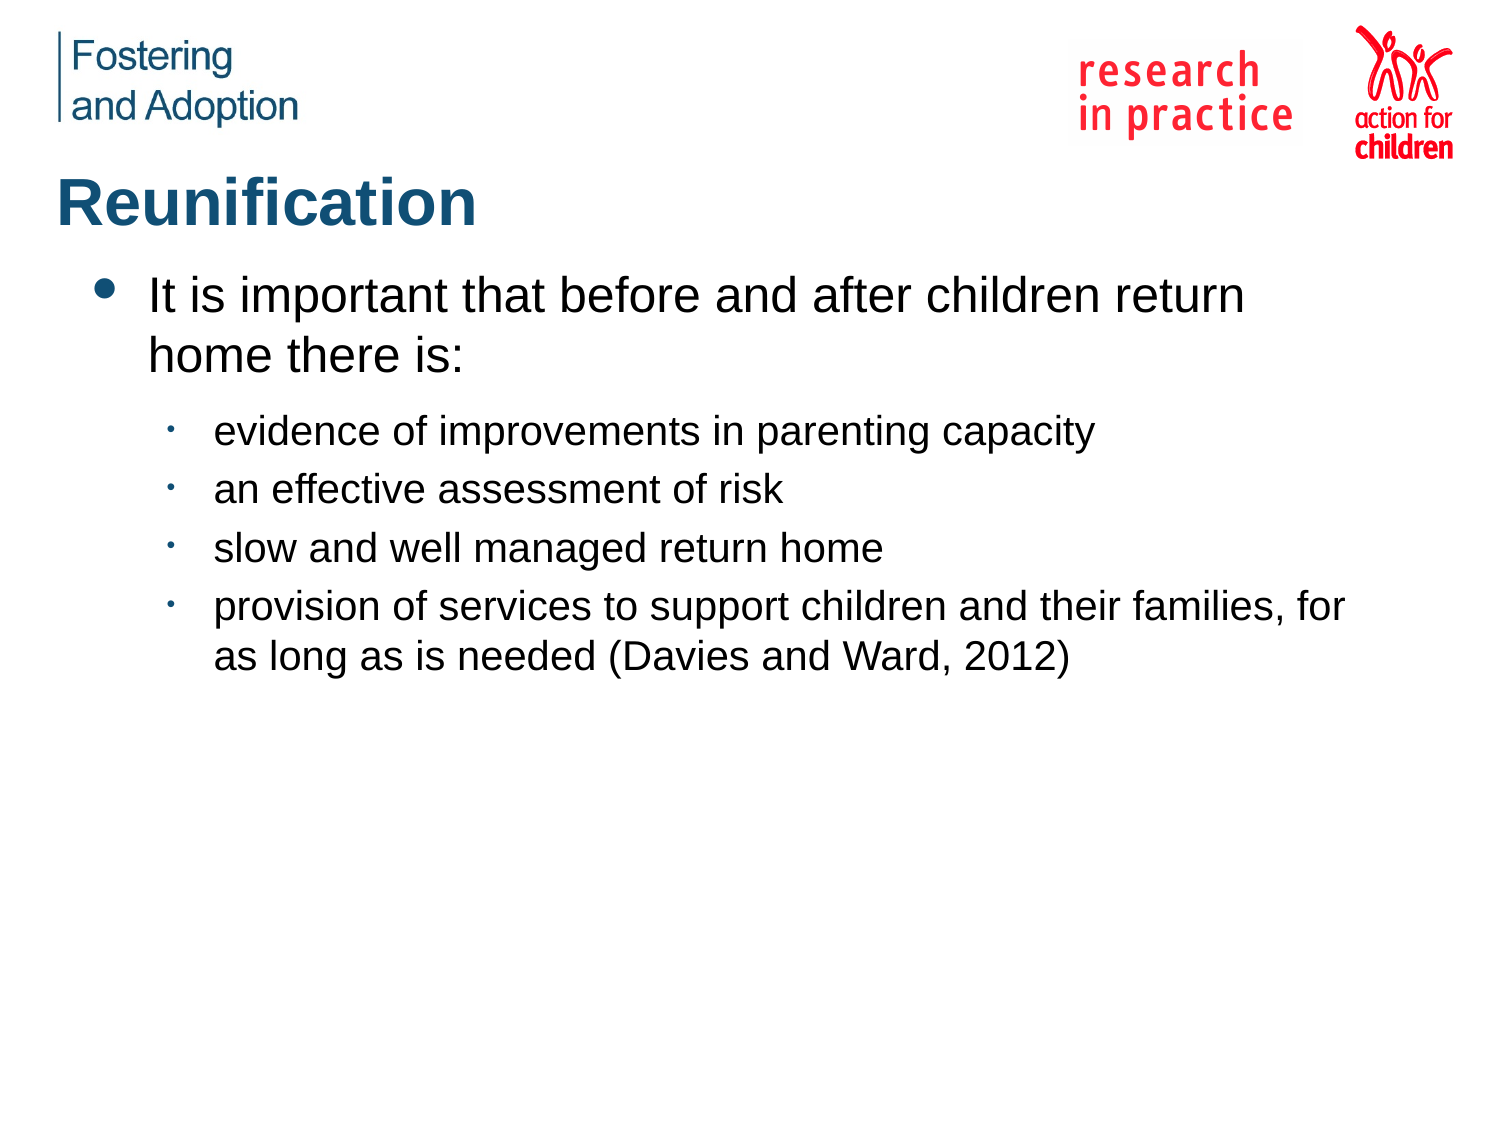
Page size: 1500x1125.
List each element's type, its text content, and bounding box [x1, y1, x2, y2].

title Reunification [41, 160, 1349, 337]
picture [1068, 39, 1303, 146]
picture [54, 25, 308, 140]
list It is important that before and after children return home there is: evidence of improvements in parenting capacity an effective assessment of risk slow and well managed return home provision of services to support children and their families, for as long as is needed (Davies and Ward, 2012) [76, 255, 1385, 931]
